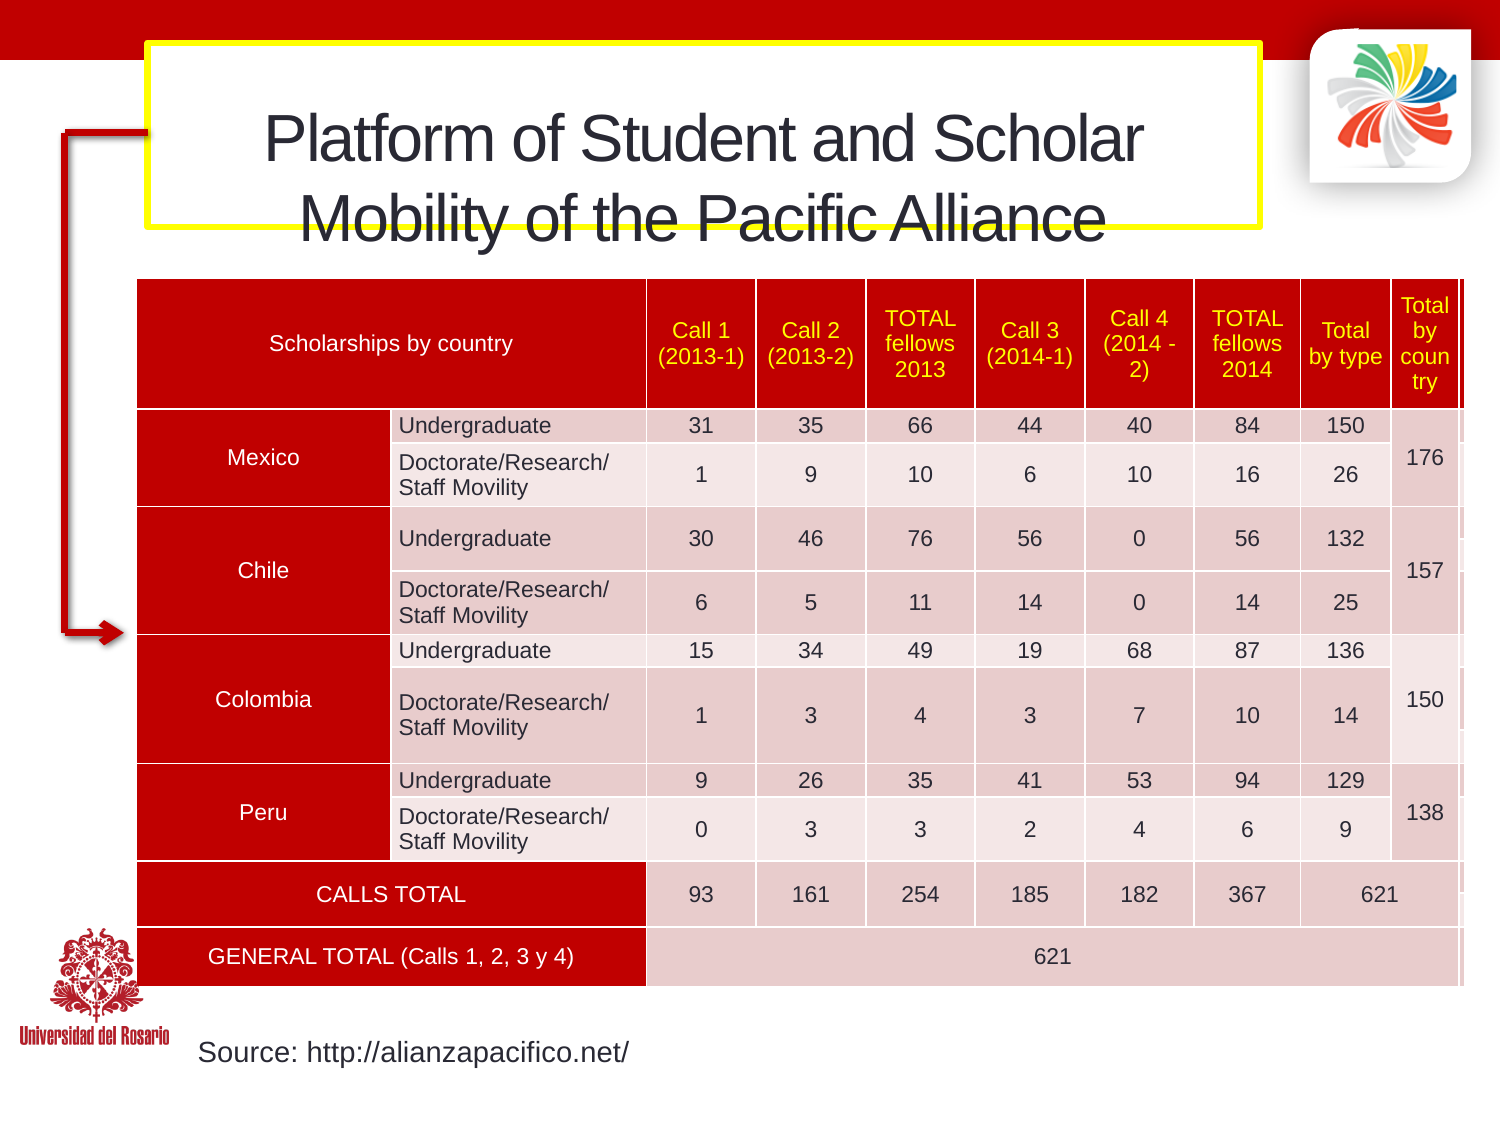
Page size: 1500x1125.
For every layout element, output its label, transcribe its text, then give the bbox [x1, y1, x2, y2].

table_cell 157 [1392, 507, 1458, 634]
table_cell [1460, 798, 1464, 860]
table_cell [1460, 731, 1464, 763]
table_cell 9 [757, 444, 865, 506]
table_cell CALLS TOTAL [137, 862, 646, 926]
table_cell Peru [137, 764, 390, 860]
table_cell 10 [867, 444, 974, 506]
table_cell 87 [1195, 635, 1300, 666]
table_cell Doctorate/Research/Staff Movility [392, 572, 646, 634]
table_cell [1460, 410, 1464, 442]
table_cell 9 [1301, 798, 1390, 860]
table_cell 30 [647, 507, 755, 570]
table_cell 7 [1086, 668, 1193, 763]
table_cell 31 [647, 410, 755, 442]
table_cell 34 [757, 635, 865, 666]
table_cell [1460, 540, 1464, 570]
table_header TOTAL fellows 2013 [867, 279, 974, 408]
table_cell Undergraduate [392, 764, 646, 796]
text_box Source: http://alianzapacifico.net/ [183, 1025, 750, 1076]
table_cell 46 [757, 507, 865, 570]
table_cell 1 [647, 668, 755, 763]
table_header Scholarships by country [137, 279, 646, 408]
table_cell 56 [976, 507, 1084, 570]
table_cell GENERAL TOTAL (Calls 1, 2, 3 y 4) [175, 928, 646, 986]
table_cell Doctorate/Research/Staff Movility [392, 444, 646, 506]
table_cell 150 [1392, 635, 1458, 763]
table_cell 2 [976, 798, 1084, 860]
table_cell 129 [1301, 764, 1390, 796]
table_cell [1460, 894, 1464, 926]
table_cell 14 [1195, 572, 1300, 634]
table_cell 3 [976, 668, 1084, 763]
table_header Call 3 (2014-1) [976, 279, 1084, 408]
table_cell [1460, 764, 1464, 796]
table_cell 0 [1086, 507, 1193, 570]
table_cell 6 [647, 572, 755, 634]
table_cell 0 [647, 798, 755, 860]
table_cell 3 [867, 798, 974, 860]
table_header [1460, 279, 1464, 408]
table_cell 49 [867, 635, 974, 666]
table_cell Undergraduate [392, 507, 646, 570]
table_cell 254 [867, 862, 974, 926]
table_cell 16 [1195, 444, 1300, 506]
table_cell 68 [1086, 635, 1193, 666]
table_cell 35 [867, 764, 974, 796]
table_cell 25 [1301, 572, 1390, 634]
table_cell 19 [976, 635, 1084, 666]
table_cell 44 [976, 410, 1084, 442]
table_cell 10 [1195, 668, 1300, 763]
table_cell Doctorate/Research/Staff Movility [392, 798, 646, 860]
table_cell 35 [757, 410, 865, 442]
table_cell [1460, 668, 1464, 729]
table_cell 9 [647, 764, 755, 796]
table_header TOTAL fellows 2014 [1195, 279, 1300, 408]
table_cell 93 [647, 862, 755, 926]
table_cell [1460, 862, 1464, 892]
table_header Total by type [1301, 279, 1390, 408]
table_cell [1460, 572, 1464, 634]
table_cell 136 [1301, 635, 1390, 666]
table_cell 176 [1392, 410, 1458, 506]
table_cell 11 [867, 572, 974, 634]
table_cell 3 [757, 798, 865, 860]
table_cell 84 [1195, 410, 1300, 442]
table_header Call 1 (2013-1) [647, 279, 755, 408]
table_cell 0 [1086, 572, 1193, 634]
table_cell 4 [1086, 798, 1193, 860]
table_cell 6 [976, 444, 1084, 506]
table_cell 53 [1086, 764, 1193, 796]
table_cell [1460, 507, 1464, 538]
title Platform of Student and Scholar Mobility of the Pacific Alliance [145, 41, 1262, 229]
picture [19, 928, 169, 1045]
table_cell 182 [1086, 862, 1193, 926]
table_cell Undergraduate [392, 410, 646, 442]
table_cell 10 [1086, 444, 1193, 506]
table_cell 66 [867, 410, 974, 442]
table_cell 367 [1195, 862, 1300, 926]
table_header Total by country [1392, 279, 1458, 408]
table_header Call 4 (2014 - 2) [1086, 279, 1193, 408]
table_header Call 2 (2013-2) [757, 279, 865, 408]
table_cell Mexico [137, 410, 390, 506]
table_cell [1460, 444, 1464, 506]
table_cell Chile [137, 507, 390, 634]
table_cell [1460, 635, 1464, 666]
table_cell Doctorate/Research/Staff Movility [392, 668, 646, 763]
table_cell 3 [757, 668, 865, 763]
table_cell [1460, 928, 1464, 986]
table_cell 94 [1195, 764, 1300, 796]
table_cell 56 [1195, 507, 1300, 570]
table_cell 6 [1195, 798, 1300, 860]
table_cell 26 [757, 764, 865, 796]
table_cell 1 [647, 444, 755, 506]
table_cell 14 [1301, 668, 1390, 763]
table_cell 150 [1301, 410, 1390, 442]
table_cell 26 [1301, 444, 1390, 506]
table_cell Undergraduate [392, 635, 646, 666]
table_cell 161 [757, 862, 865, 926]
picture [1316, 36, 1464, 176]
table_cell 4 [867, 668, 974, 763]
table_cell 41 [976, 764, 1084, 796]
table_cell 621 [647, 928, 1458, 986]
table_cell 185 [976, 862, 1084, 926]
table_cell 132 [1301, 507, 1390, 570]
table_cell Colombia [137, 635, 390, 763]
table_cell 138 [1392, 764, 1458, 860]
table_cell 621 [1301, 862, 1458, 926]
table_cell 15 [647, 635, 755, 666]
table_cell 76 [867, 507, 974, 570]
table_cell 14 [976, 572, 1084, 634]
table_cell 40 [1086, 410, 1193, 442]
table_cell 5 [757, 572, 865, 634]
